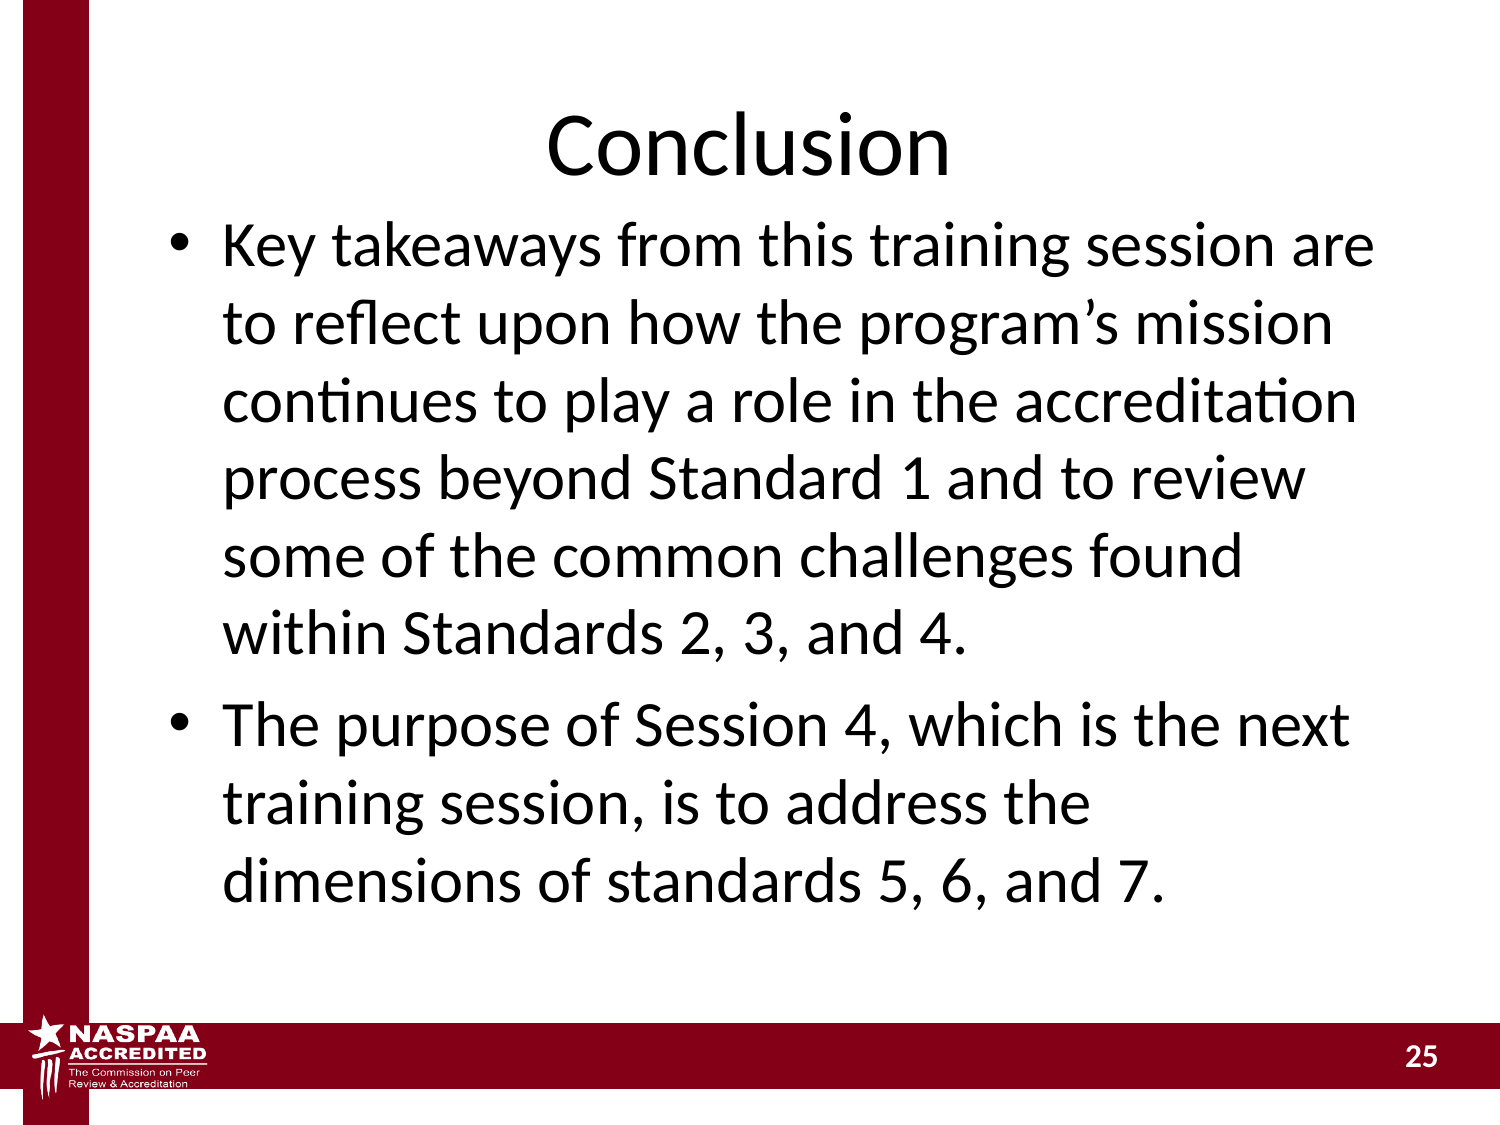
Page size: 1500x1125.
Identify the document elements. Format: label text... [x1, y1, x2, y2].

title Conclusion [74, 44, 1426, 234]
picture [20, 1003, 215, 1110]
slide_number 25 [1390, 1025, 1447, 1083]
list Key takeaways from this training session are to reflect upon how the program’s mission continues to play a role in the accreditation process beyond Standard 1 and to review some of the common challenges found within Standards 2, 3, and 4. The purpose of Session 4, which is the next training session, is to address the dimensions of standards 5, 6, and 7. [160, 194, 1414, 987]
